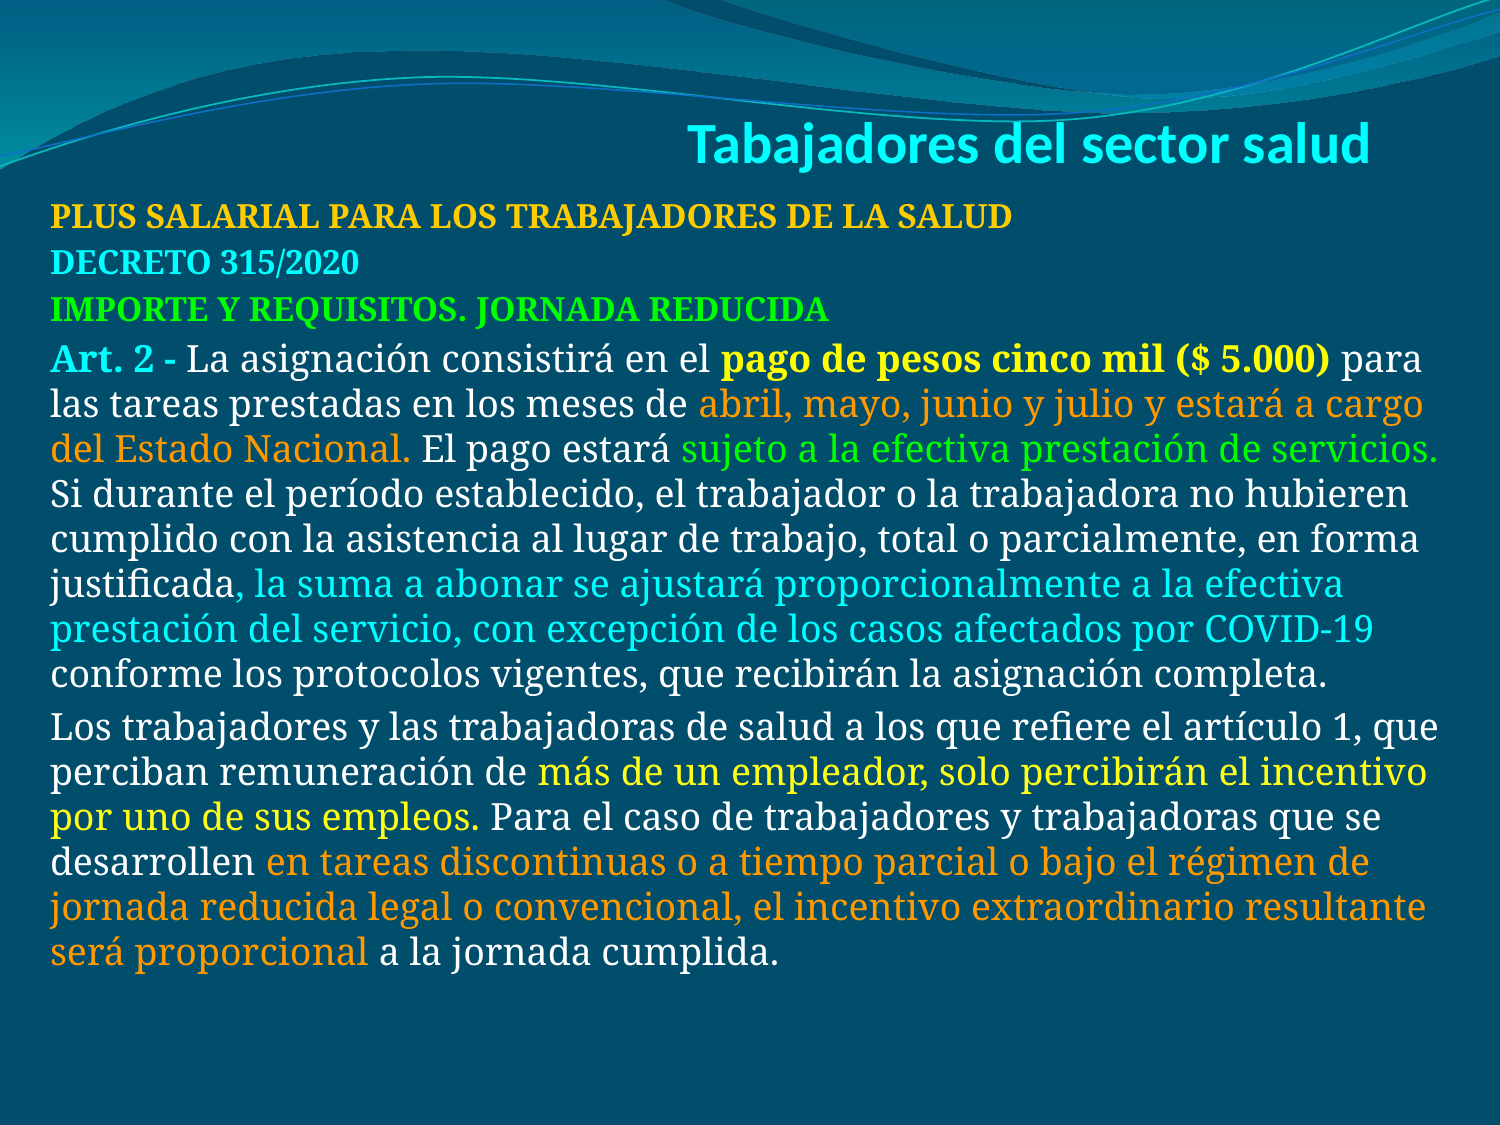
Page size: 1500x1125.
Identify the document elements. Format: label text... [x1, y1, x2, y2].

title Tabajadores del sector salud [99, 62, 1375, 175]
subtitle PLUS SALARIAL PARA LOS TRABAJADORES DE LA SALUD DECRETO 315/2020 IMPORTE Y REQUISITOS. JORNADA REDUCIDA Art. 2 - La asignación consistirá en el pago de pesos cinco mil ($ 5.000) para las tareas prestadas en los meses de abril, mayo, junio y julio y estará a cargo del Estado Nacional. El pago estará sujeto a la efectiva prestación de servicios. Si durante el período establecido, el trabajador o la trabajadora no hubieren cumplido con la asistencia al lugar de trabajo, total o parcialmente, en forma justificada, la suma a abonar se ajustará proporcionalmente a la efectiva prestación del servicio, con excepción de los casos afectados por COVID-19 conforme los protocolos vigentes, que recibirán la asignación completa. Los trabajadores y las trabajadoras de salud a los que refiere el artículo 1, que perciban remuneración de más de un empleador, solo percibirán el incentivo por uno de sus empleos. Para el caso de trabajadores y trabajadoras que se desarrollen en tareas discontinuas o a tiempo parcial o bajo el régimen de jornada reducida legal o convencional, el incentivo extraordinario resultante será proporcional a la jornada cumplida. [50, 187, 1475, 1025]
